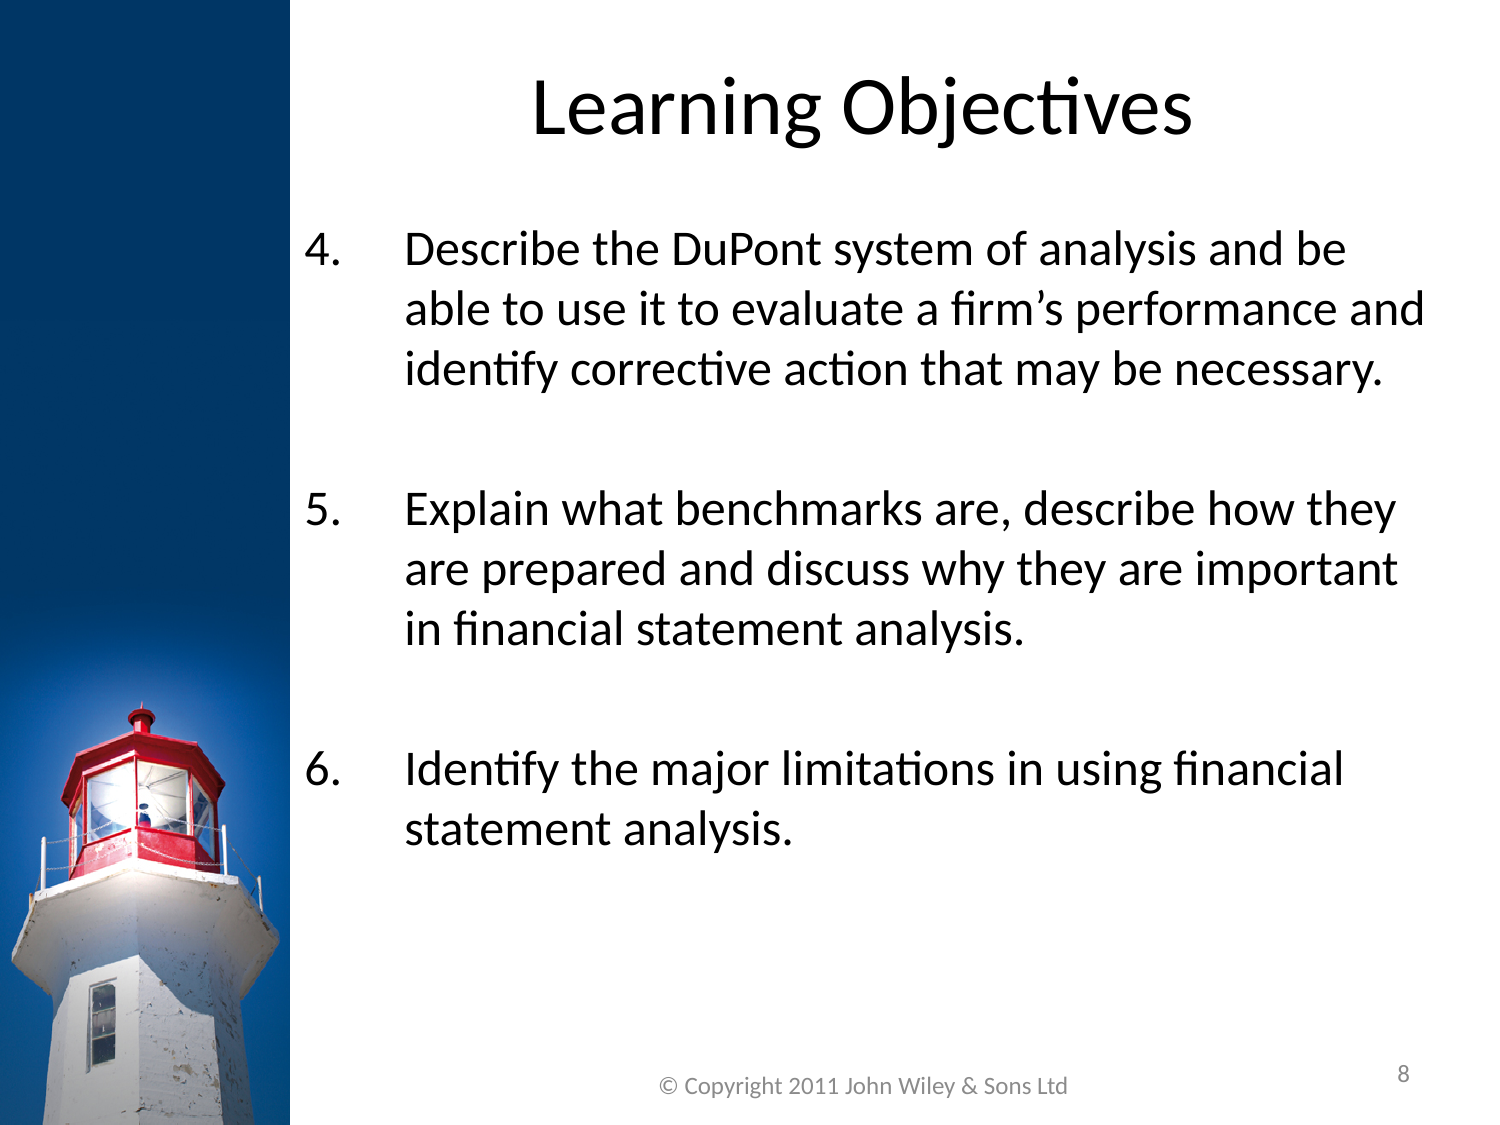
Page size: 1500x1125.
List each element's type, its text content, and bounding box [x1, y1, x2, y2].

picture [0, 0, 290, 1125]
title Learning Objectives [300, 6, 1426, 195]
slide_number 8 [1074, 1042, 1425, 1103]
list Describe the DuPont system of analysis and be able to use it to evaluate a firm’s performance and identify corrective action that may be necessary. Explain what benchmarks are, describe how they are prepared and discuss why they are important in financial statement analysis. Identify the major limitations in using financial statement analysis. [289, 207, 1460, 1006]
